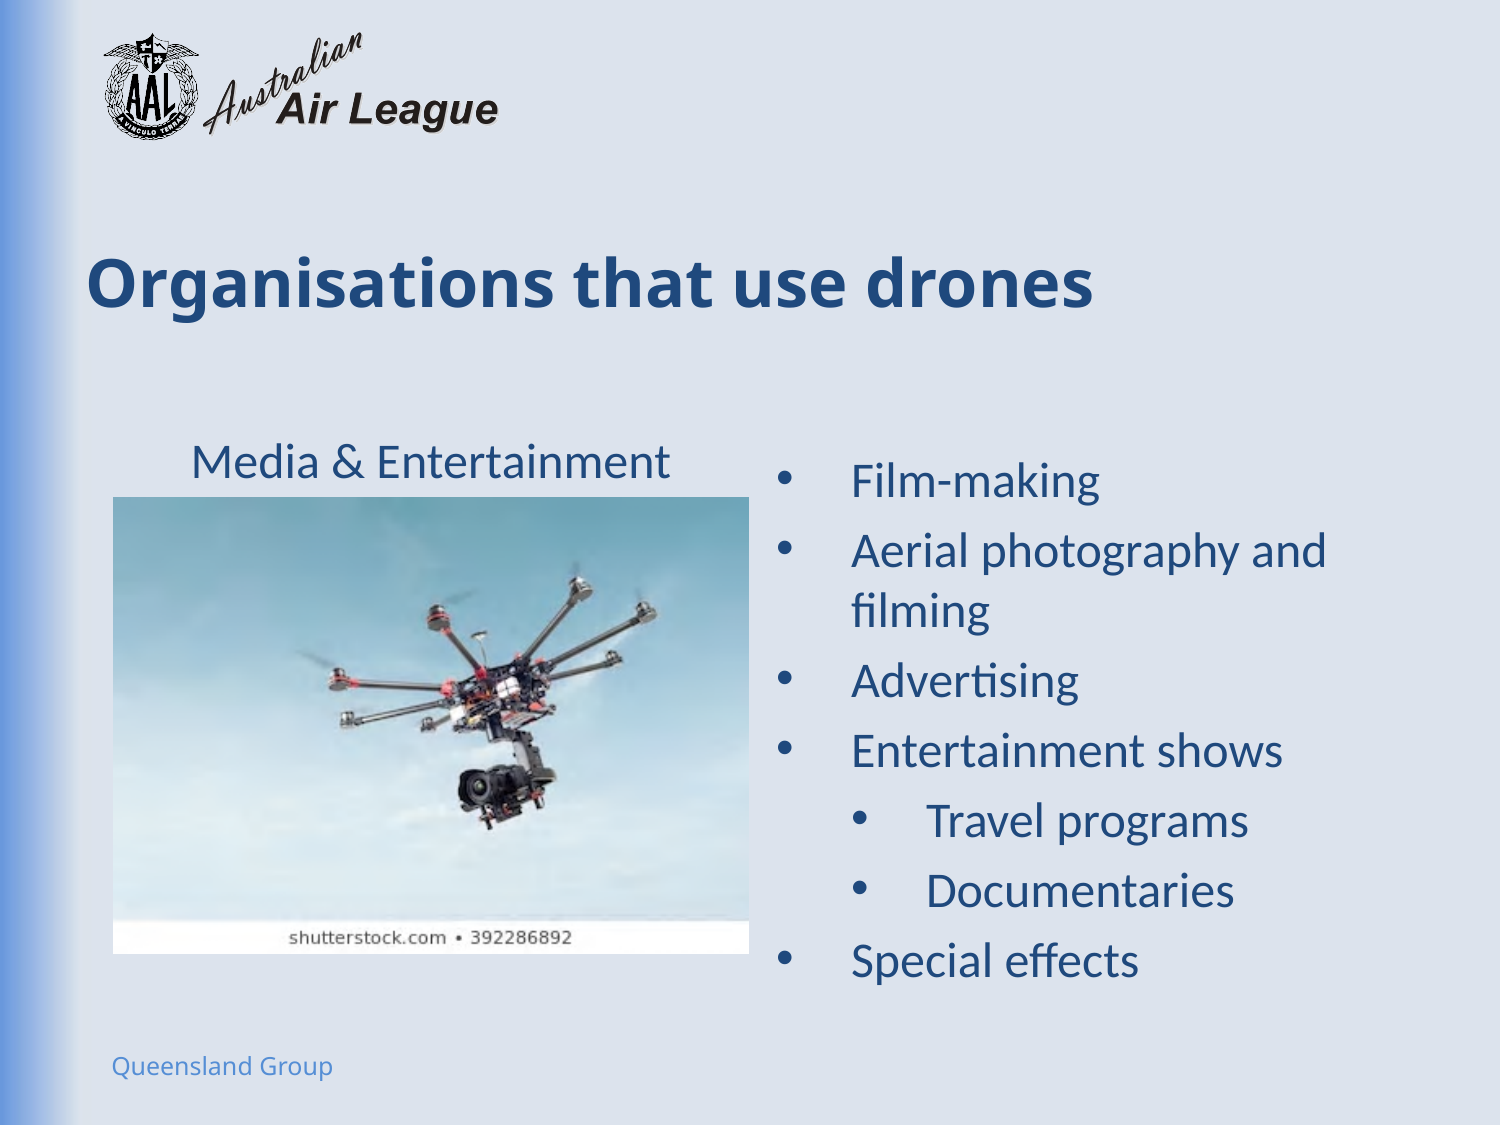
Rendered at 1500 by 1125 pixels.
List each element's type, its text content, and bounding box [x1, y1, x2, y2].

picture [0, 0, 1500, 1125]
text_box Media & Entertainment [113, 420, 749, 497]
title Organisations that use drones [70, 210, 1500, 352]
text_box Film-making Aerial photography and filming Advertising Entertainment shows Travel programs Documentaries Special effects [761, 440, 1412, 977]
text_box Queensland Group [70, 1042, 375, 1090]
